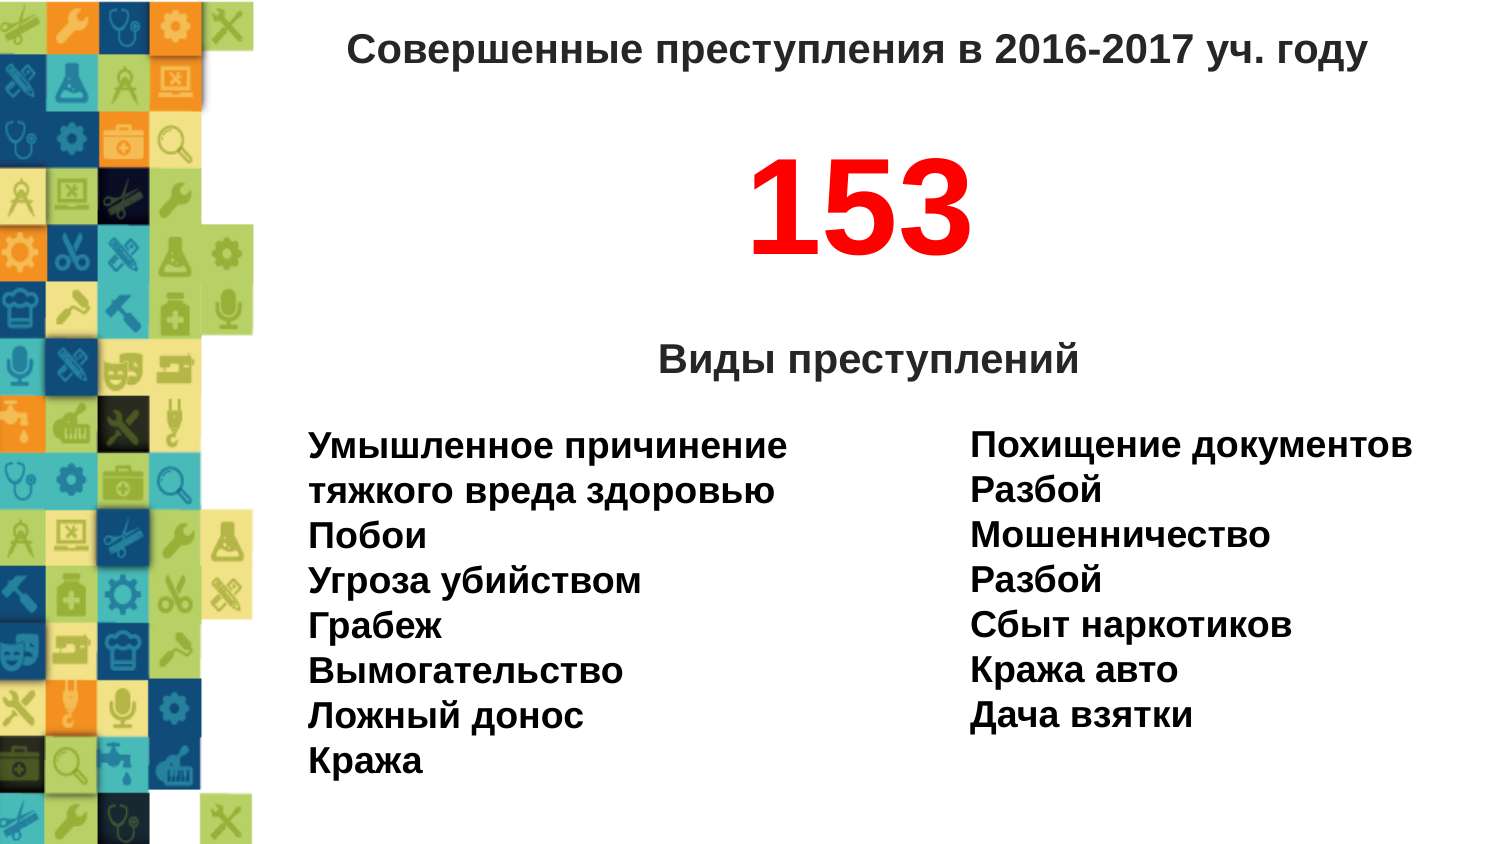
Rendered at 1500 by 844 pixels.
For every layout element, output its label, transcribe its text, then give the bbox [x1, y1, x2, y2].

picture [0, 0, 1500, 844]
text_box Умышленное причинение тяжкого вреда здоровью Побои Угроза убийством Грабеж Вымогательство Ложный донос Кража [293, 413, 931, 833]
text_box Совершенные преступления в 2016-2017 уч. году 153 Виды преступлений [265, 14, 1473, 389]
text_box Похищение документов Разбой Мошенничество Разбой Сбыт наркотиков Кража авто Дача взятки [955, 412, 1500, 773]
